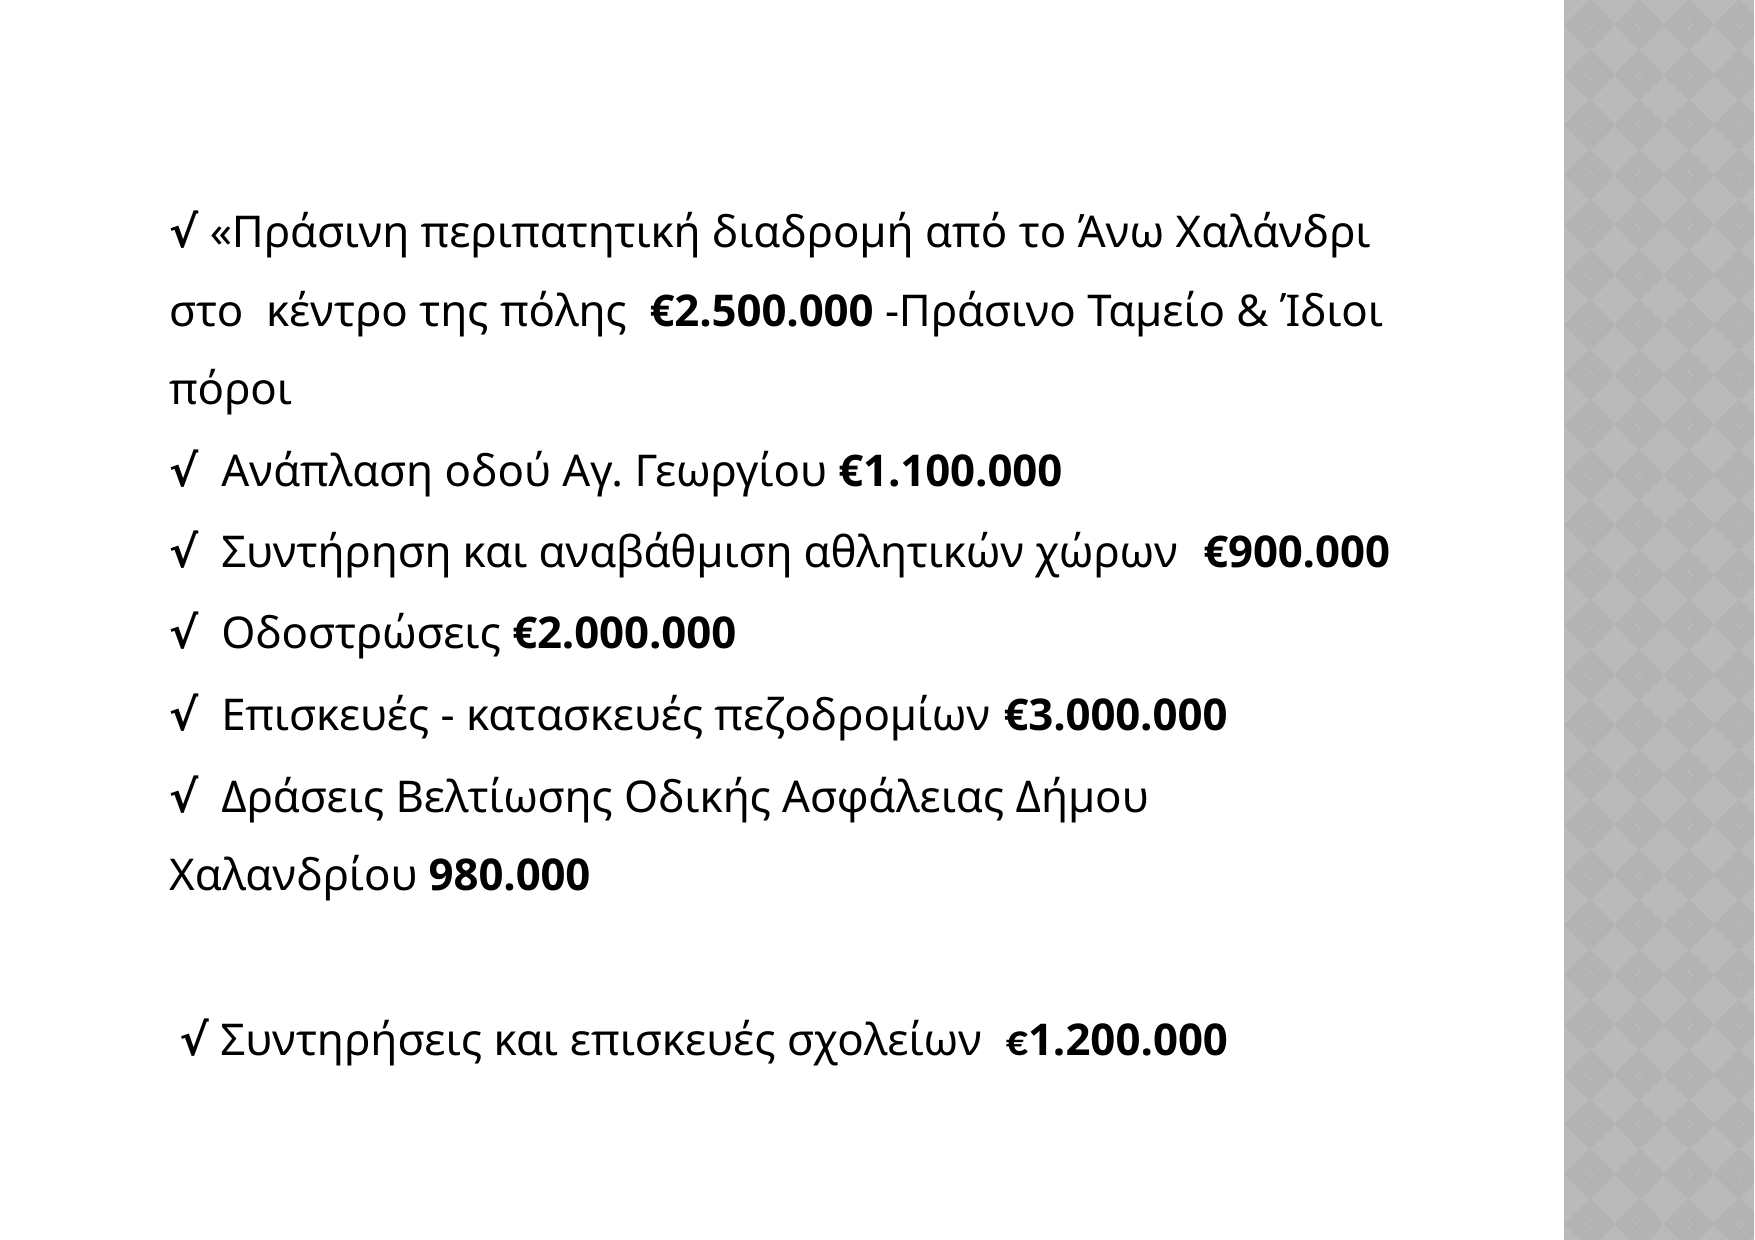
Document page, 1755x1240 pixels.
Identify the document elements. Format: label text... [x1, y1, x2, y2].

text_box √ «Πράσινη περιπατητική διαδρομή από το Άνω Χαλάνδρι στο κέντρο της πόλης €2.500.000 -Πράσινο Ταμείο & Ίδιοι πόροι √ Ανάπλαση οδού Αγ. Γεωργίου €1.100.000 √ Συντήρηση και αναβάθμιση αθλητικών χώρων €900.000 √ Οδοστρώσεις €2.000.000 √ Επισκευές - κατασκευές πεζοδρομίων €3.000.000 √ Δράσεις Βελτίωσης Οδικής Ασφάλειας Δήμου Χαλανδρίου 980.000 [152, 169, 1478, 907]
text_box √ Συντηρήσεις και επισκευές σχολείων €1.200.000 [164, 1004, 1490, 1072]
